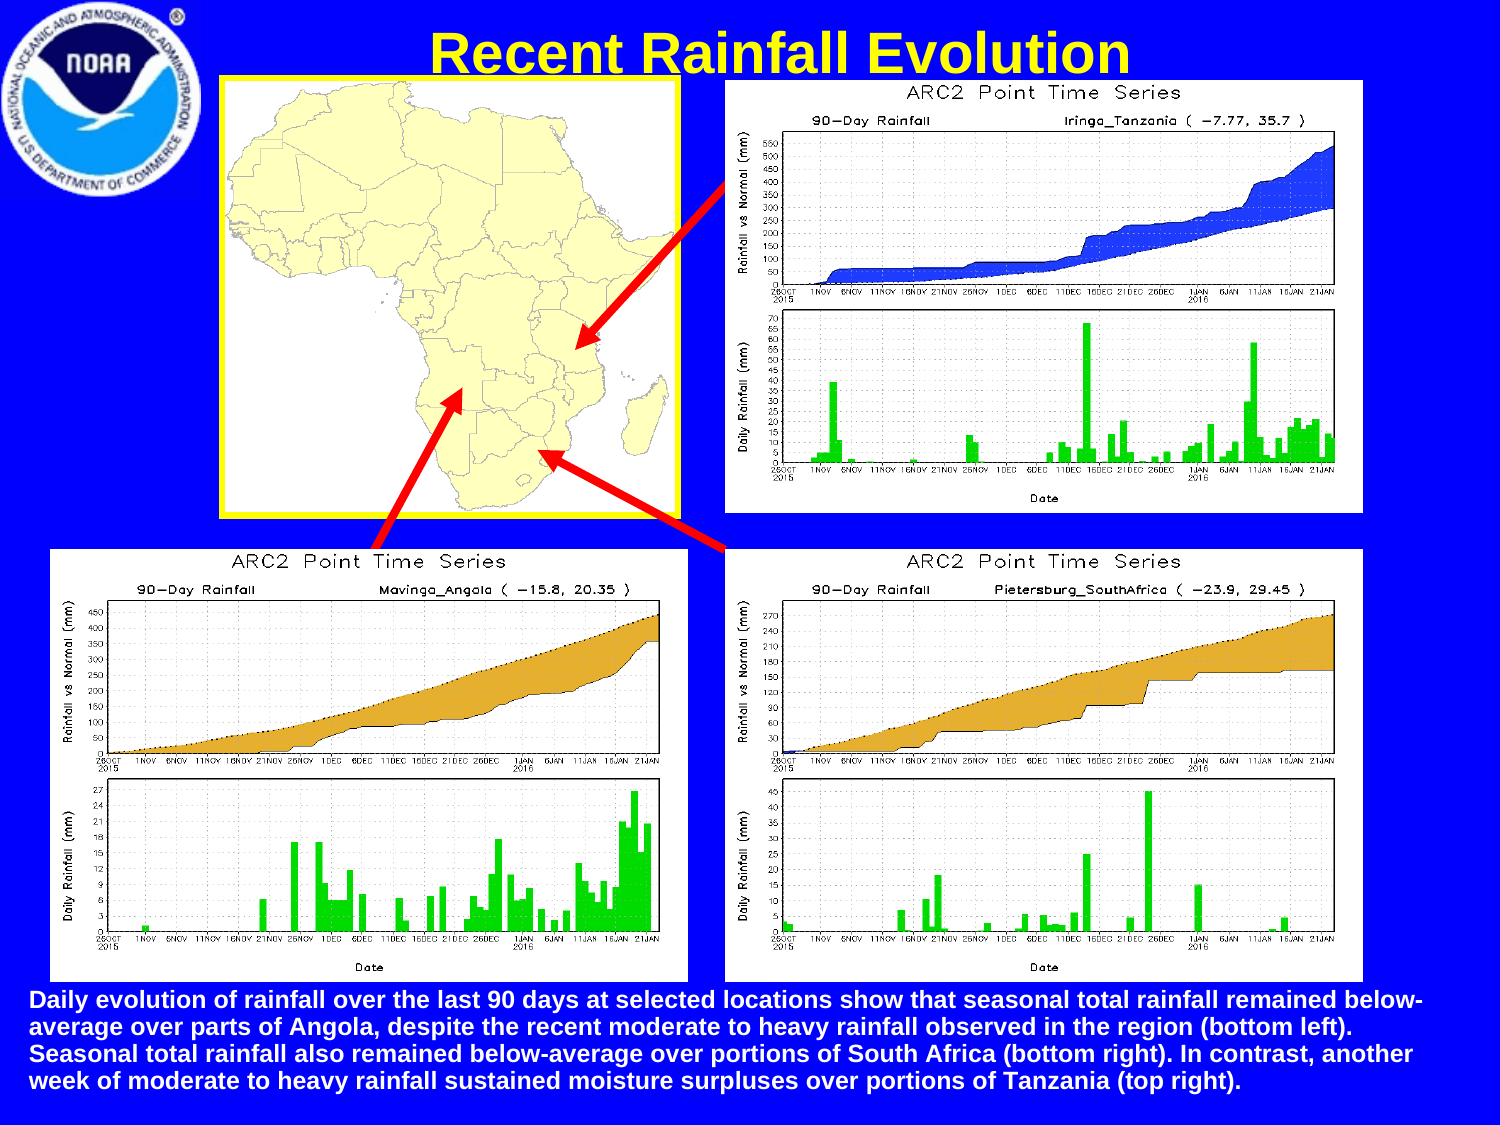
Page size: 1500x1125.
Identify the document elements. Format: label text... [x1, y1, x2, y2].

picture [724, 80, 1363, 513]
picture [724, 549, 1363, 982]
picture [0, 0, 200, 200]
text_box Recent Rainfall Evolution [287, 0, 1275, 100]
picture [49, 549, 688, 982]
text_box Daily evolution of rainfall over the last 90 days at selected locations show that seasonal total rainfall remained below-average over parts of Angola, despite the recent moderate to heavy rainfall observed in the region (bottom left). Seasonal total rainfall also remained below-average over portions of South Africa (bottom right). In contrast, another week of moderate to heavy rainfall sustained moisture surpluses over portions of Tanzania (top right). [13, 979, 1479, 1103]
picture [224, 81, 675, 513]
